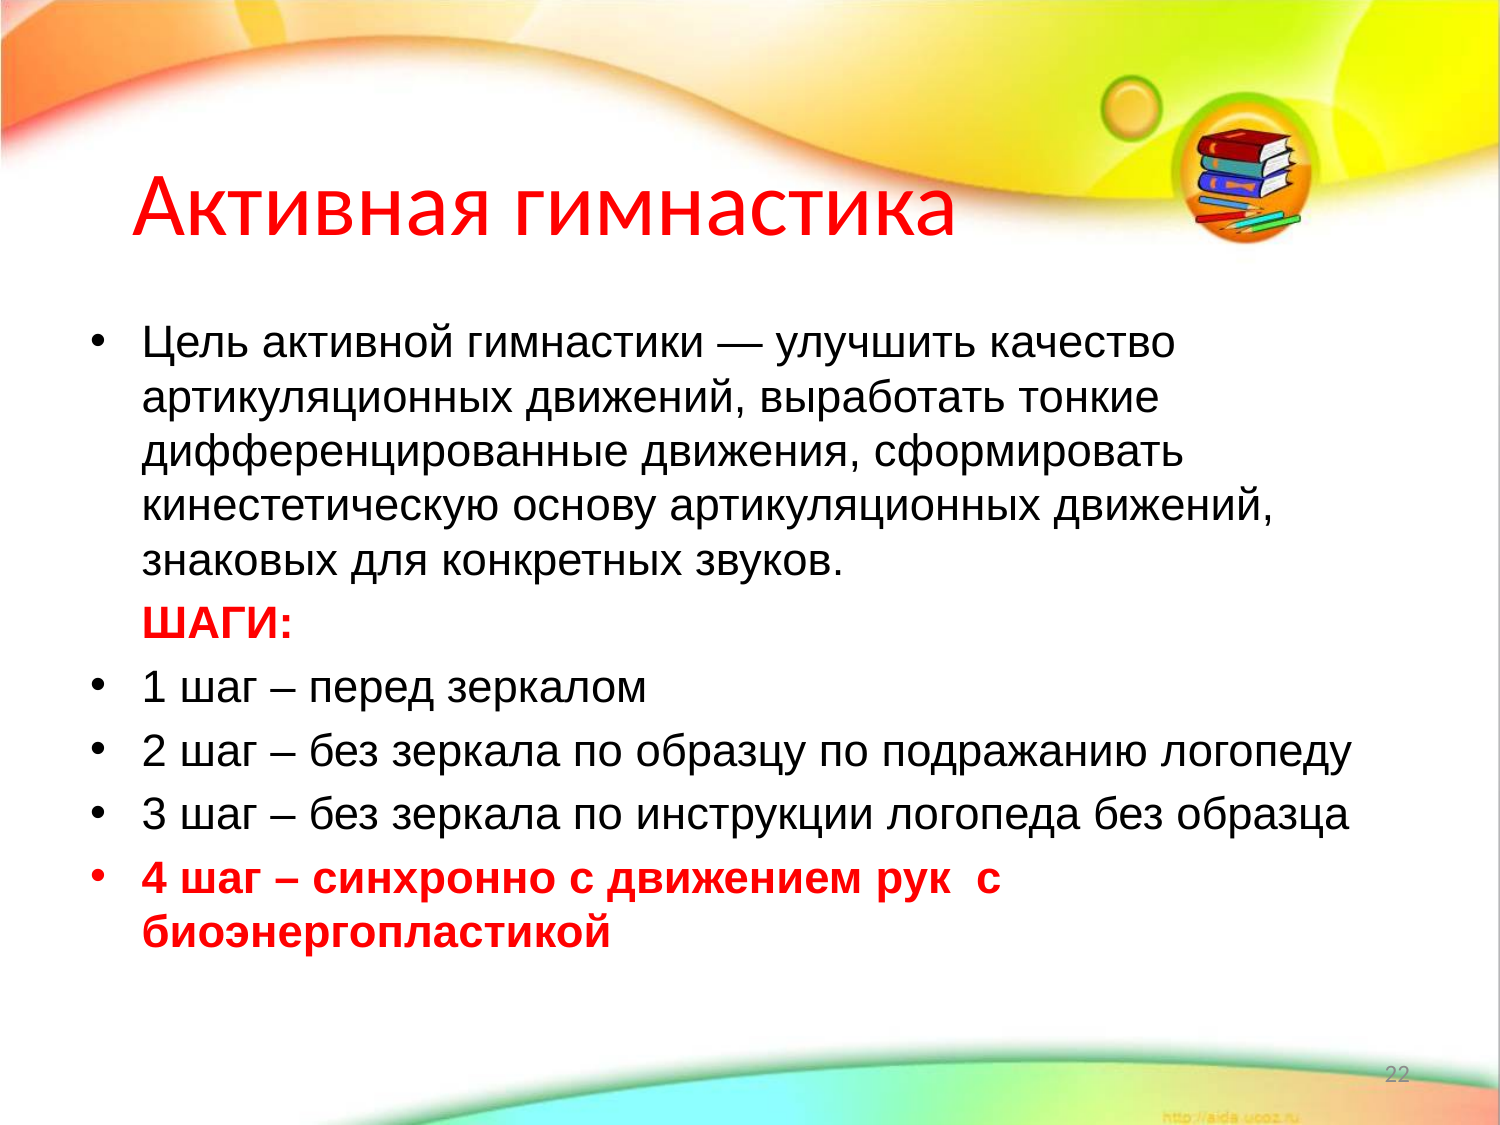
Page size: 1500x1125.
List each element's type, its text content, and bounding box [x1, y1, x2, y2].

slide_number 22 [1074, 1042, 1425, 1103]
list Цель активной гимнастики — улучшить качество артикуляционных движений, выработать тонкие дифференцированные движения, сформировать кинестетическую основу артикуляционных движений, знаковых для конкретных звуков. ШАГИ: 1 шаг – перед зеркалом 2 шаг – без зеркала по образцу по подражанию логопеду 3 шаг – без зеркала по инструкции логопеда без образца 4 шаг – синхронно с движением рук с биоэнергопластикой [75, 304, 1395, 1005]
picture [0, 0, 1500, 1125]
title Активная гимнастика [0, 105, 1151, 293]
